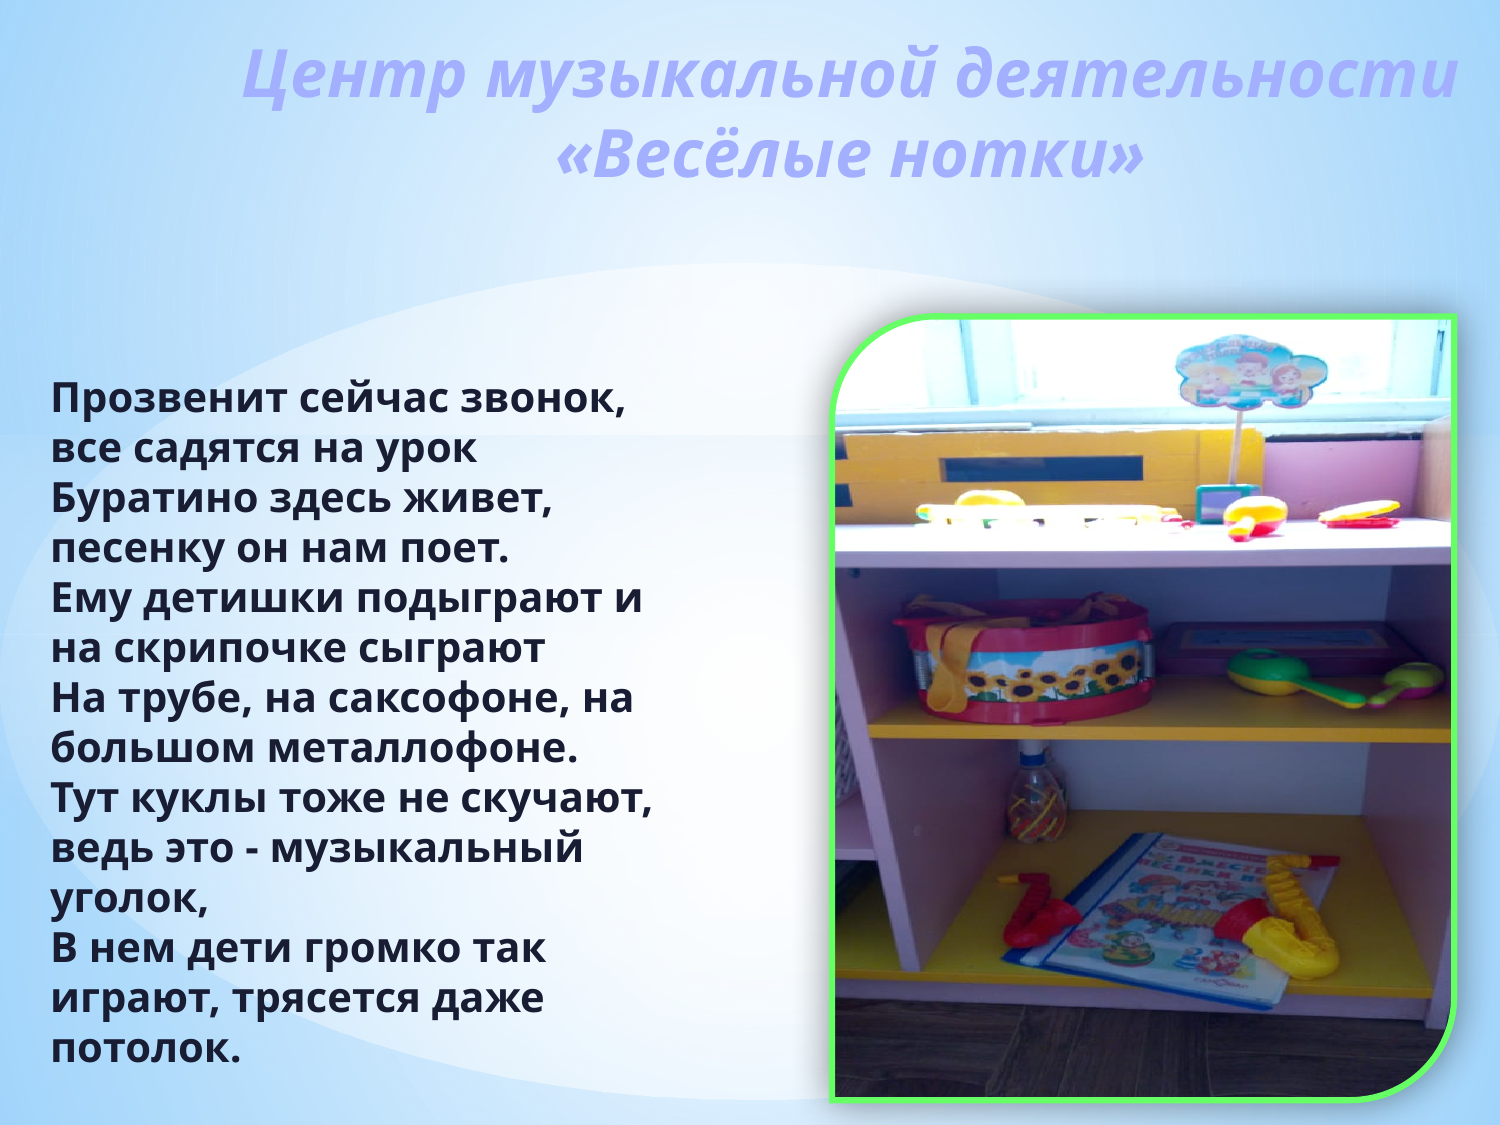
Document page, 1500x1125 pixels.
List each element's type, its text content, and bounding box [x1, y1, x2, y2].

text_box Прозвенит сейчас звонок, все садятся на урок Буратино здесь живет, песенку он нам поет. Ему детишки подыграют и на скрипочке сыграют На трубе, на саксофоне, на большом металлофоне. Тут куклы тоже не скучают, ведь это - музыкальный уголок, В нем дети громко так играют, трясется даже потолок. [35, 363, 715, 1079]
picture [831, 316, 1455, 1101]
text_box Центр музыкальной деятельности «Весёлые нотки» [46, 23, 1500, 199]
